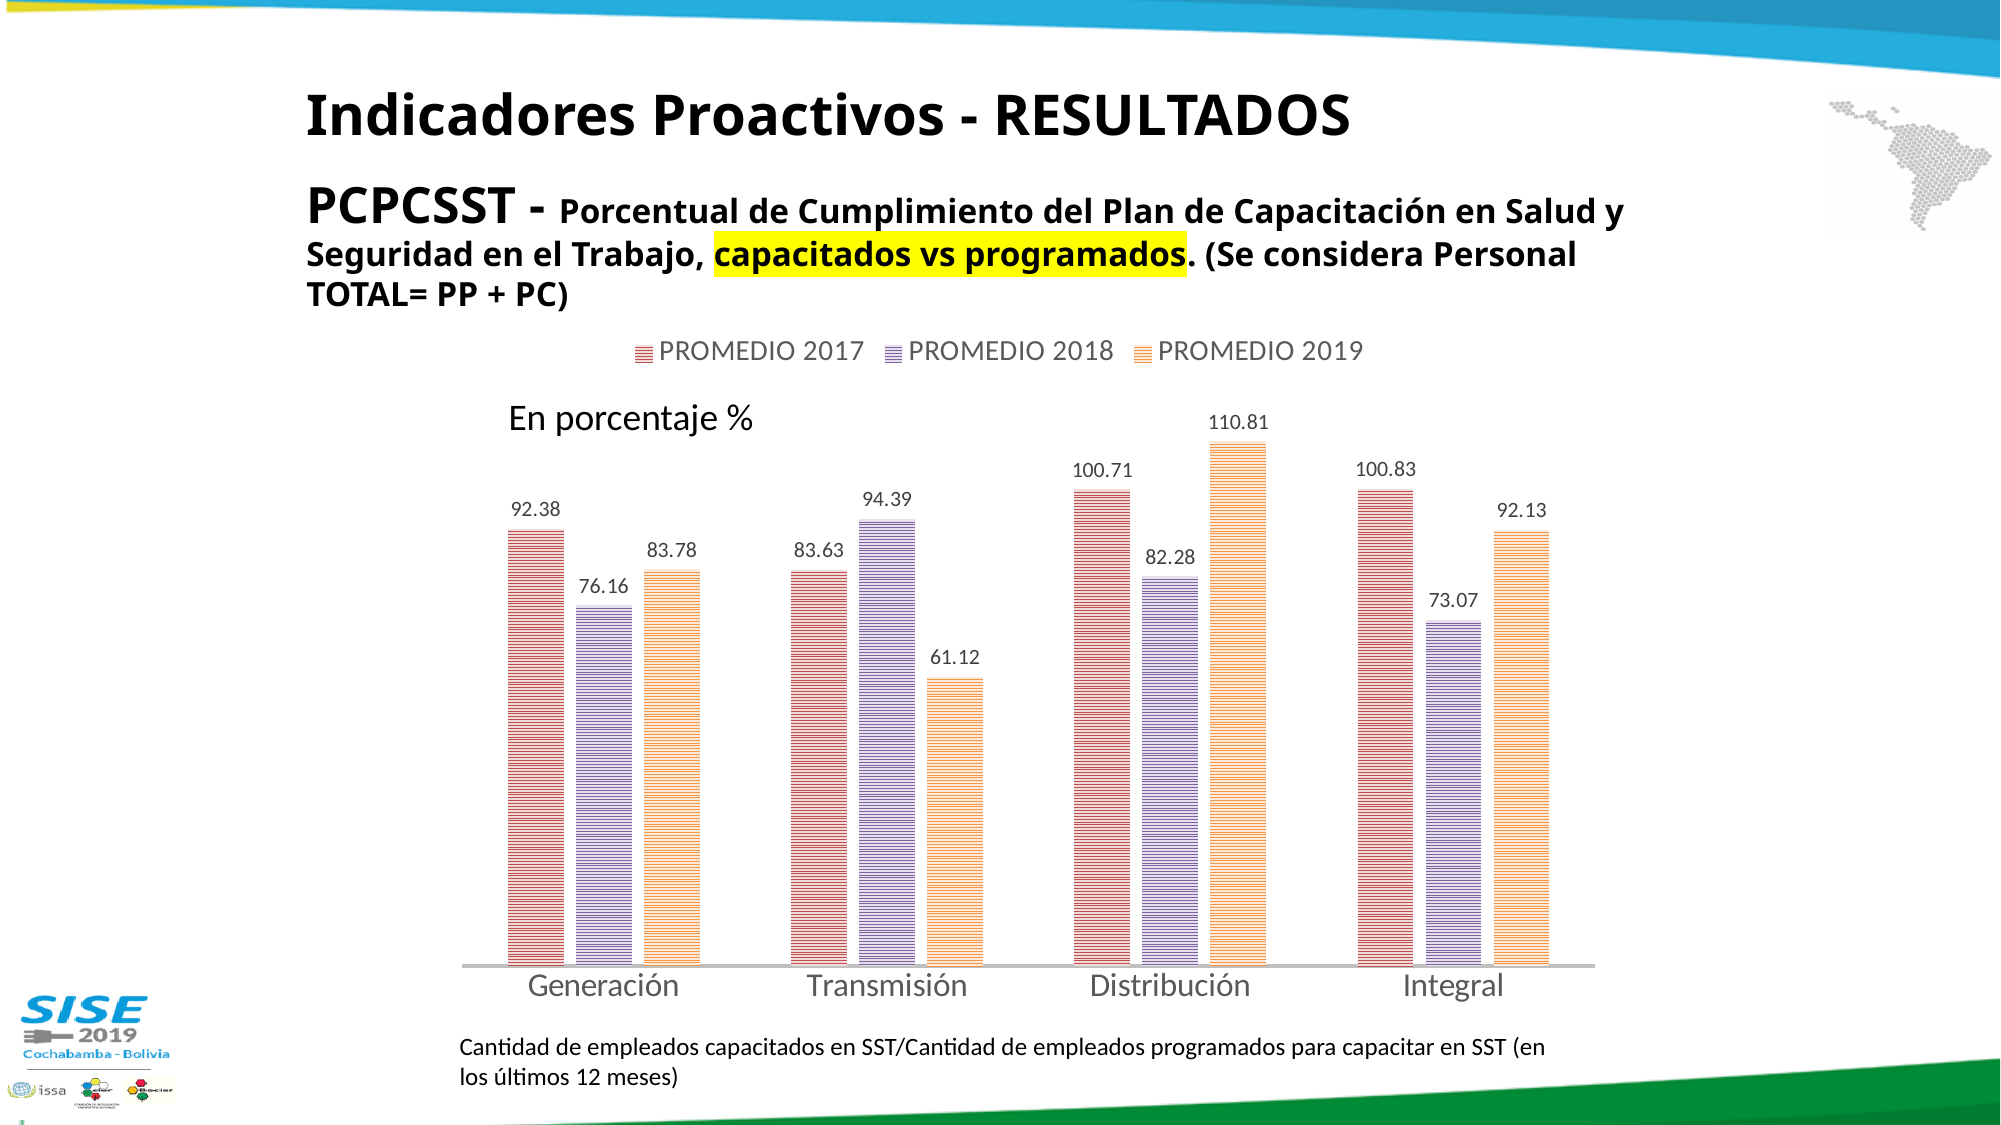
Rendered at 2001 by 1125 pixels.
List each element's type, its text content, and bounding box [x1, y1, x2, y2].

title PCPCSST - Porcentual de Cumplimiento del Plan de Capacitación en Salud y Seguridad en el Trabajo, capacitados vs programados. (Se considera Personal TOTAL= PP + PC) [291, 184, 1709, 327]
text_box Cantidad de empleados capacitados en SST/Cantidad de empleados programados para capacitar en SST (en los últimos 12 meses) [444, 1028, 1579, 1098]
picture [1826, 91, 2000, 237]
text_box Indicadores Proactivos - RESULTADOS [291, 41, 1709, 184]
picture [5, 987, 182, 1120]
picture [0, 0, 2000, 79]
chart [379, 321, 1621, 1020]
